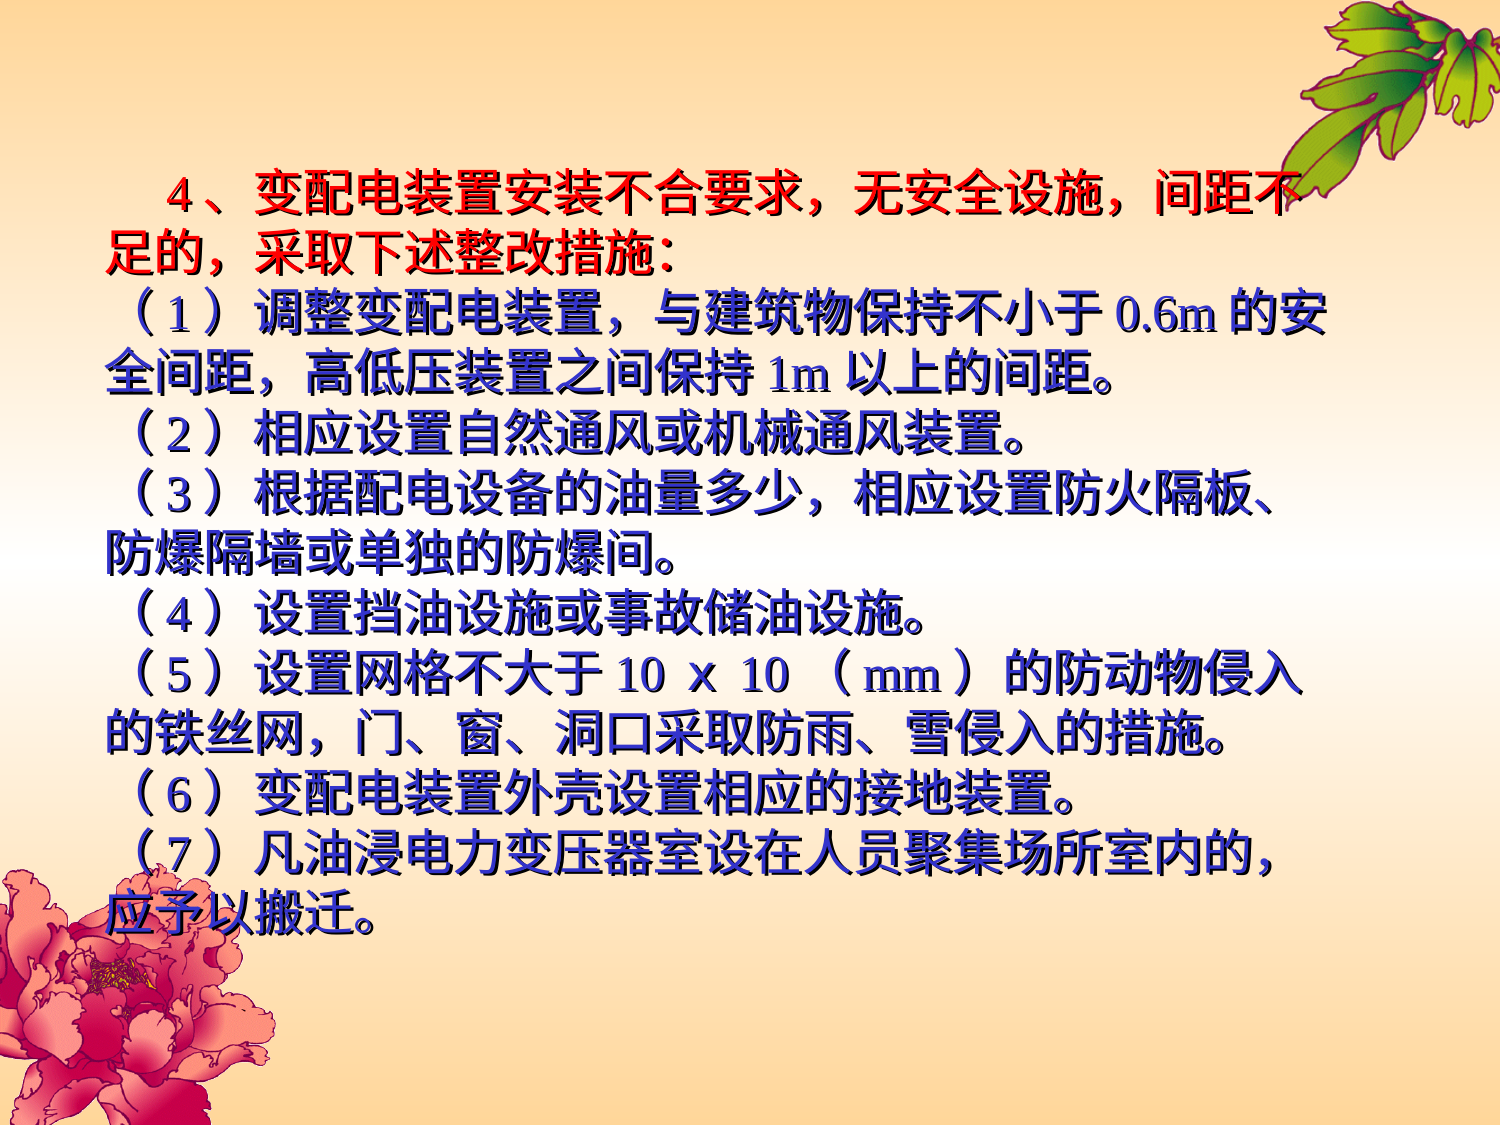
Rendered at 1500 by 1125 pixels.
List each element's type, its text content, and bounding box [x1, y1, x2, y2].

title 4、变配电装置安装不合要求，无安全设施，间距不足的，采取下述整改措施： （1）调整变配电装置，与建筑物保持不小于0.6m的安全间距，高低压装置之间保持1m以上的间距。 （2）相应设置自然通风或机械通风装置。 （3）根据配电设备的油量多少，相应设置防火隔板、防爆隔墙或单独的防爆间。 （4）设置挡油设施或事故储油设施。 （5）设置网格不大于10ｘ10（mm）的防动物侵入的铁丝网，门、窗、洞口采取防雨、雪侵入的措施。 （6）变配电装置外壳设置相应的接地装置。 （7）凡油浸电力变压器室设在人员聚集场所室内的，应予以搬迁。 [88, 456, 1364, 644]
picture [1275, 0, 1500, 214]
picture [0, 860, 278, 1125]
